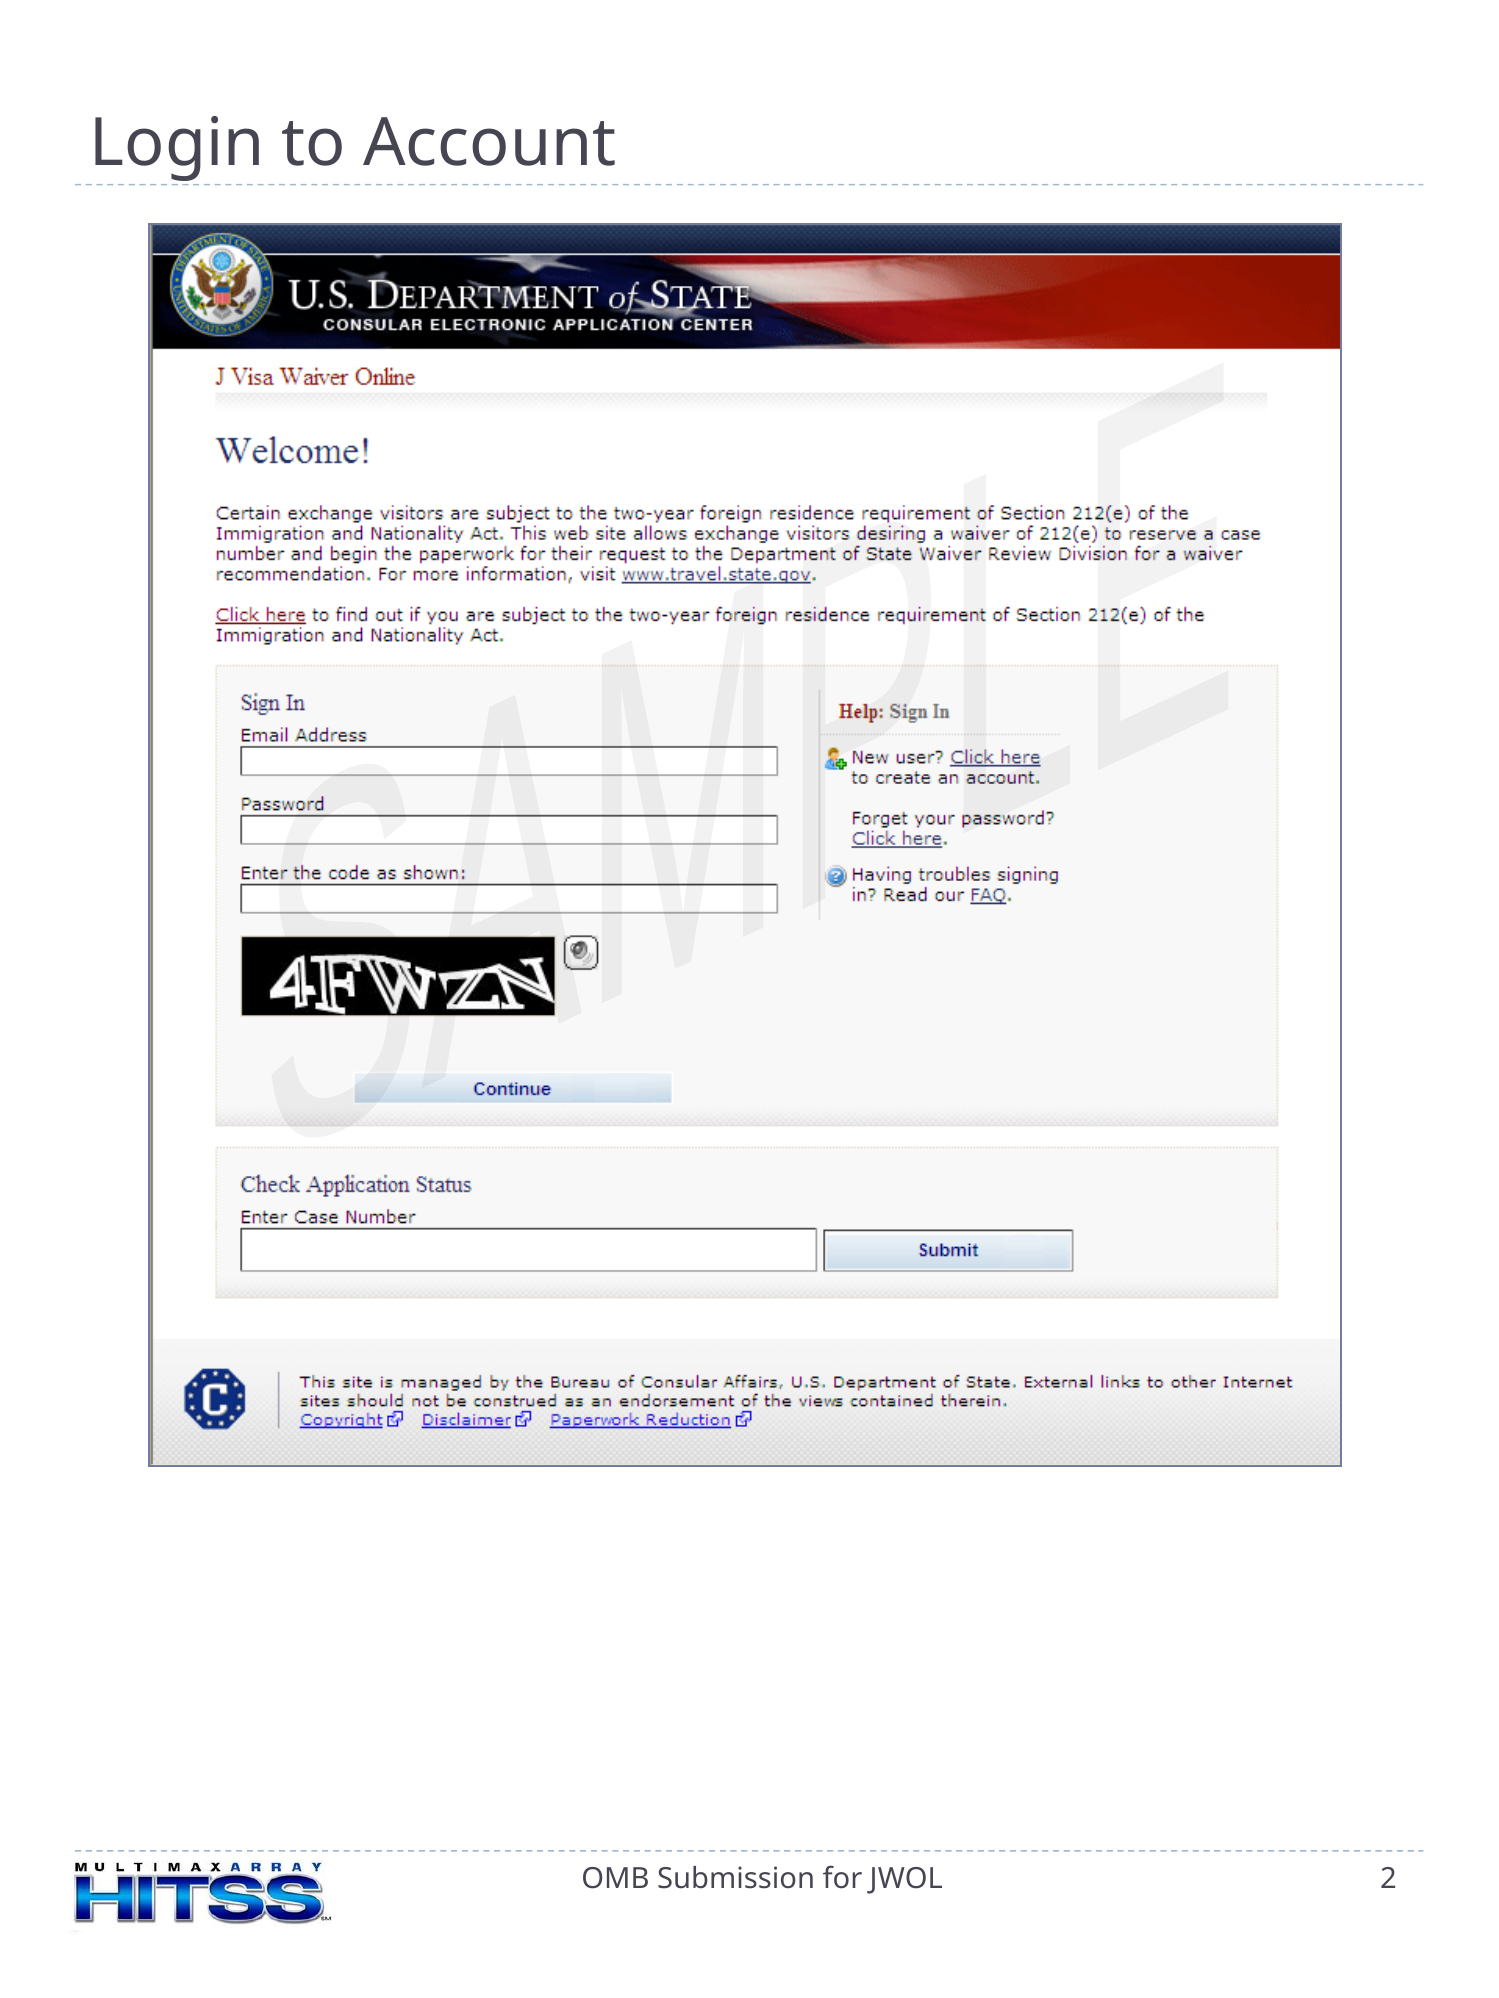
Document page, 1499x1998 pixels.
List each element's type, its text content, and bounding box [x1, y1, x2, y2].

title Login to Account [74, 66, 1424, 187]
picture [56, 1853, 339, 1930]
footer OMB Submission for JWOL [474, 1851, 1050, 1959]
slide_number 2 [1087, 1851, 1412, 1959]
picture [149, 224, 1341, 1466]
